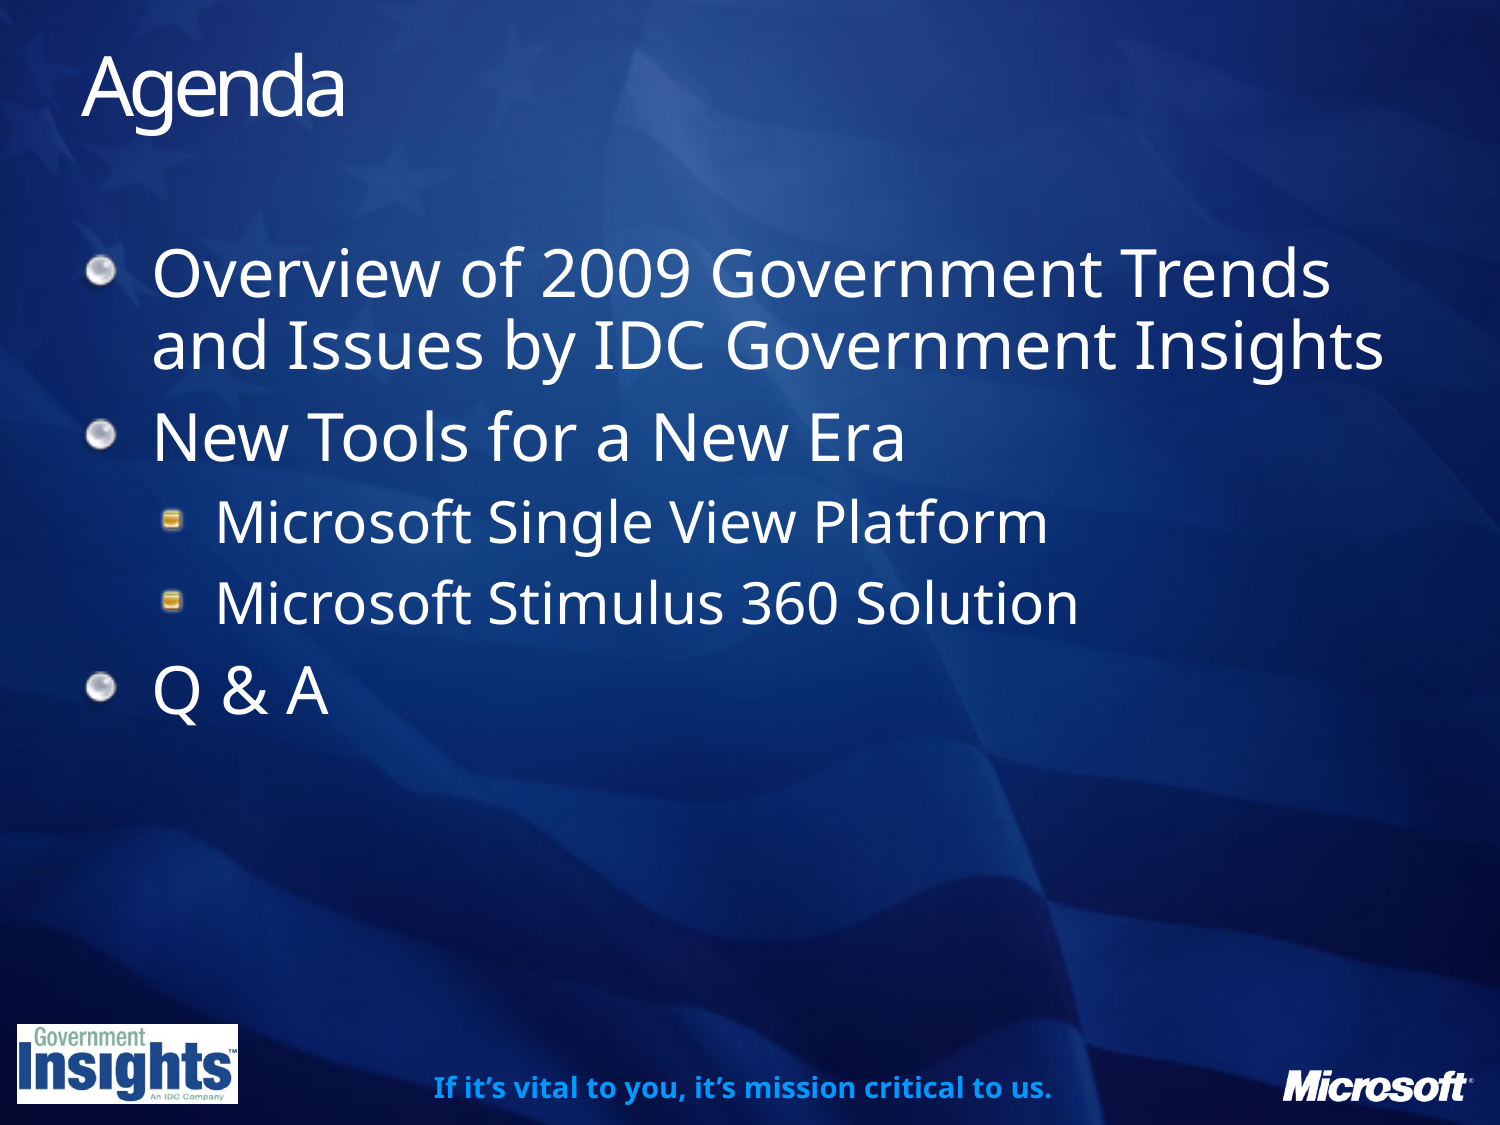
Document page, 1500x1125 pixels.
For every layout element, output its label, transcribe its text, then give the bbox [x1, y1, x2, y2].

title Agenda [65, 37, 1442, 144]
picture [0, 0, 1500, 1125]
list Overview of 2009 Government Trends and Issues by IDC Government Insights New Tools for a New Era Microsoft Single View Platform Microsoft Stimulus 360 Solution Q & A [62, 232, 1443, 757]
